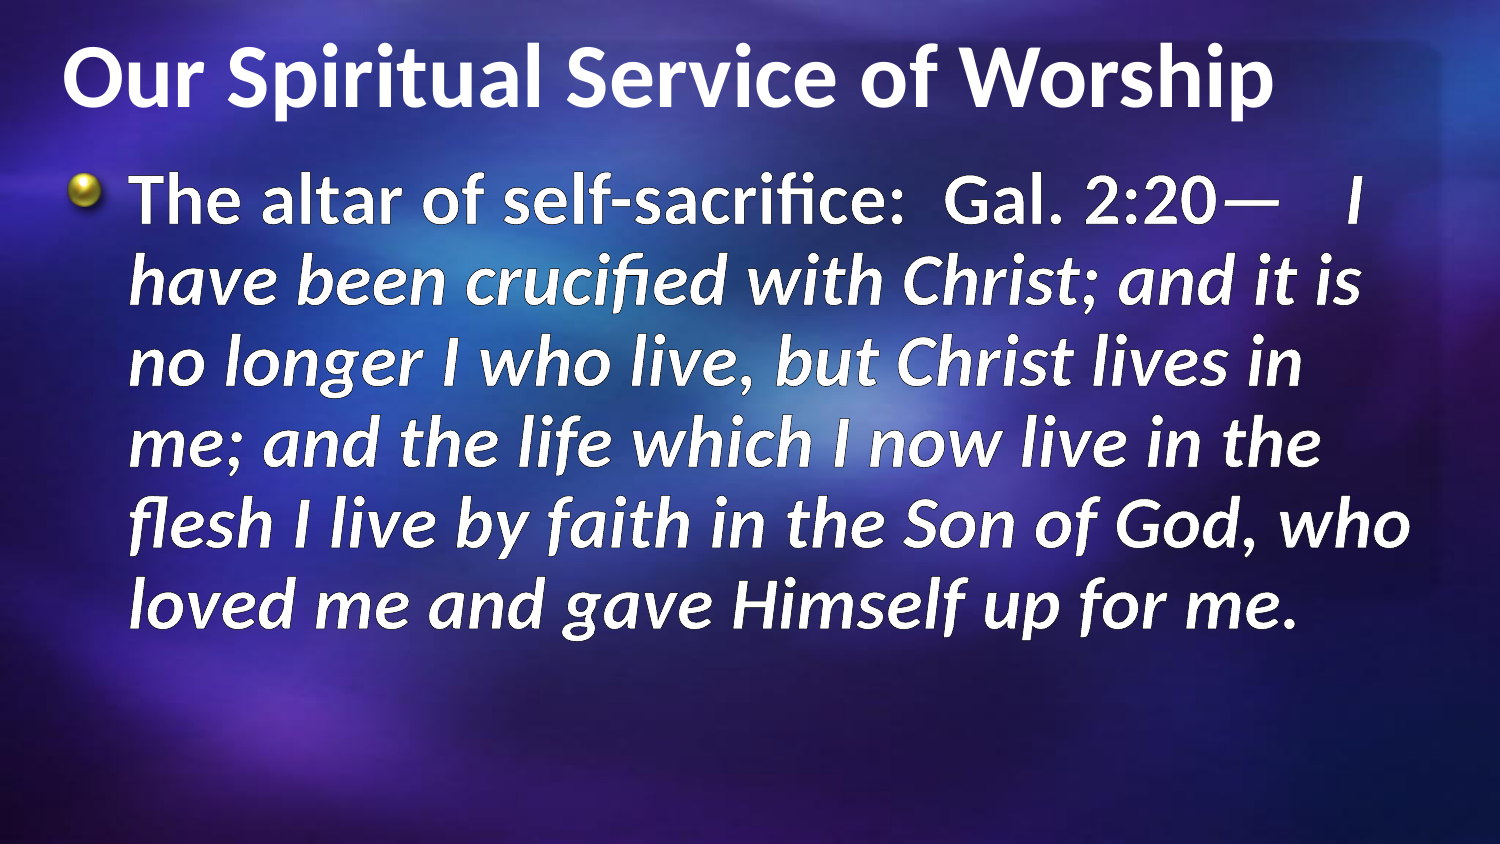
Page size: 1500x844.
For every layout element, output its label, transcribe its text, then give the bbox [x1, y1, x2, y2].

picture [0, 0, 1500, 844]
title Our Spiritual Service of Worship [62, 28, 1438, 129]
list The altar of self-sacrifice: Gal. 2:20— I have been crucified with Christ; and it is no longer I who live, but Christ lives in me; and the life which I now live in the flesh I live by faith in the Son of God, who loved me and gave Himself up for me. [62, 159, 1438, 822]
